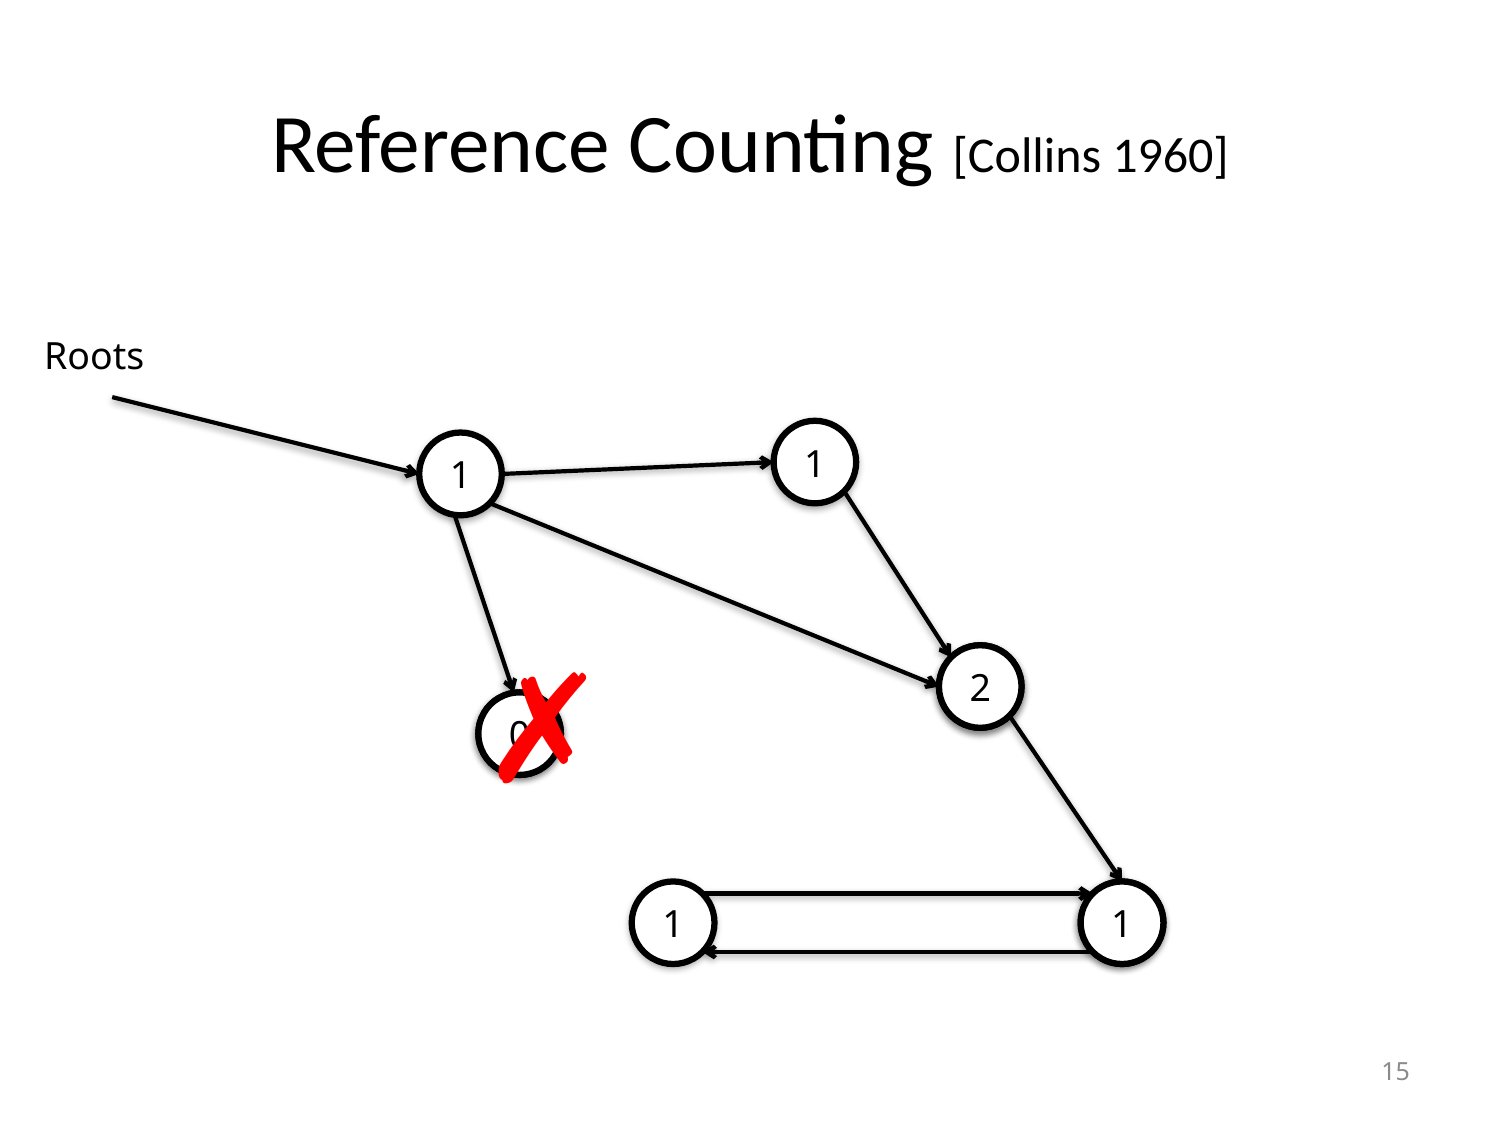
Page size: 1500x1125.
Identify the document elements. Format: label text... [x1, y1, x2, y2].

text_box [489, 502, 940, 687]
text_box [1009, 715, 1123, 882]
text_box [501, 461, 774, 475]
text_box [454, 515, 562, 776]
slide_number 15 [1074, 1042, 1425, 1103]
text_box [843, 491, 952, 658]
text_box 2 [939, 644, 1023, 729]
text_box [111, 396, 420, 475]
text_box Roots [29, 324, 172, 385]
text_box 1 [1079, 880, 1165, 965]
text_box 1 [773, 420, 857, 501]
text_box 1 [630, 880, 716, 965]
text_box ✗ [466, 696, 597, 821]
title Reference Counting [Collins 1960] [0, 45, 1500, 233]
text_box 1 [419, 431, 502, 515]
